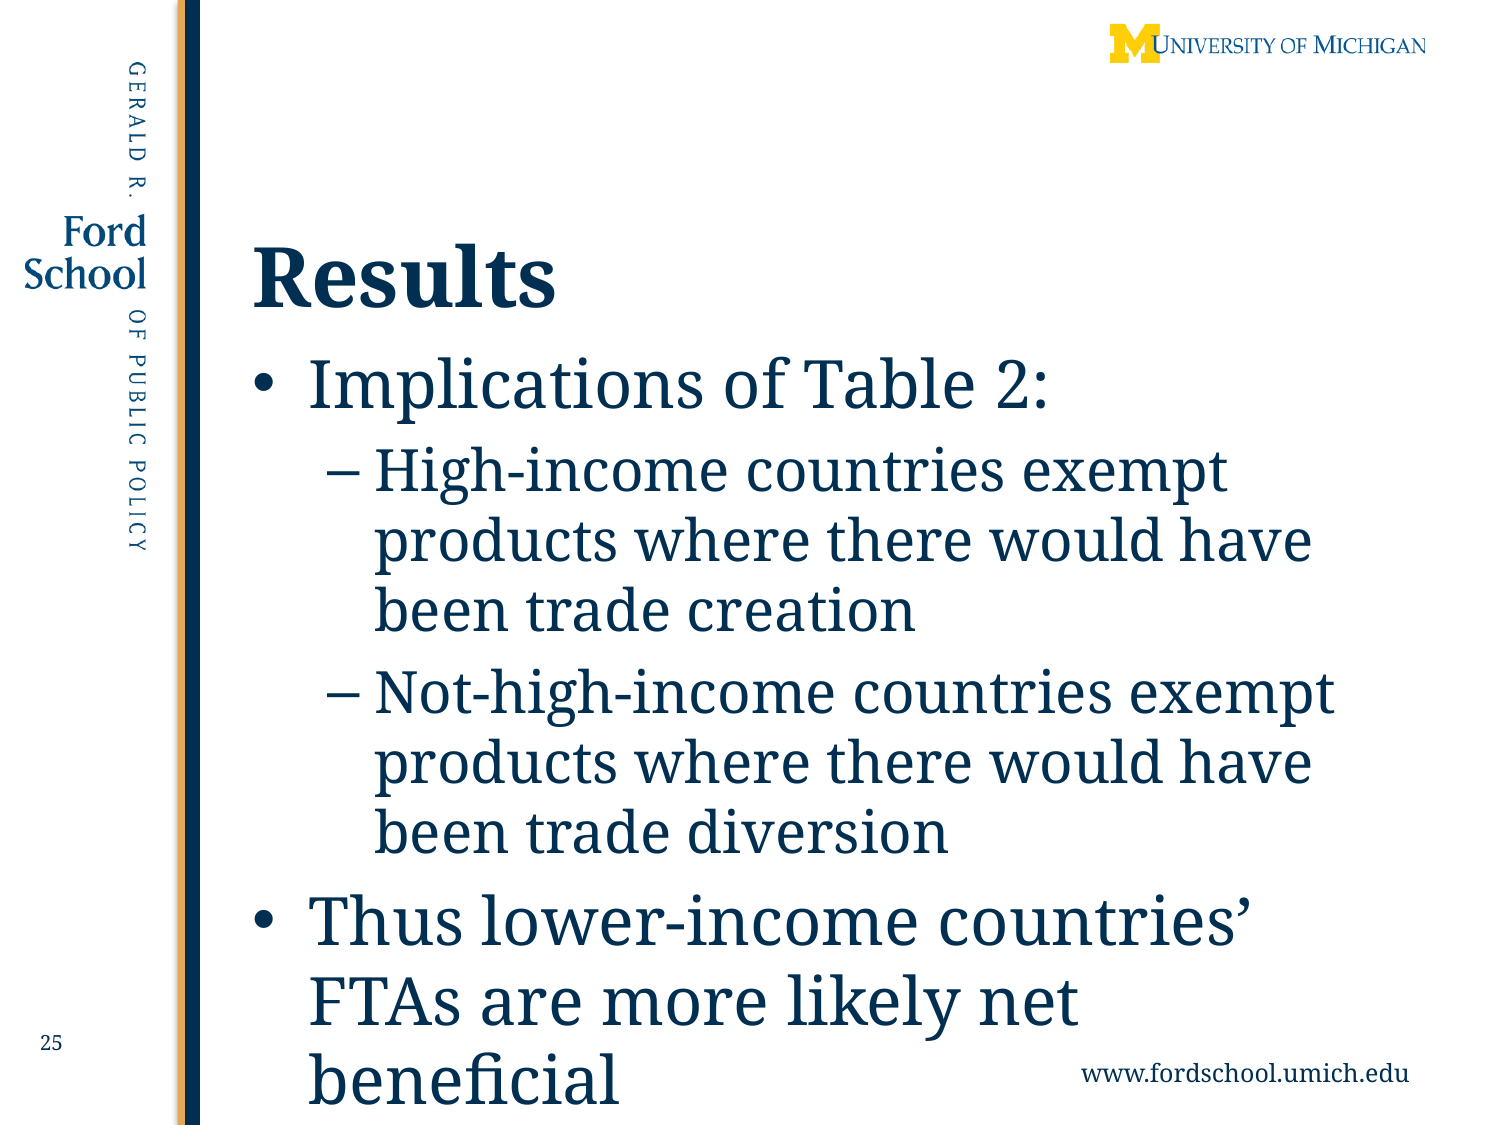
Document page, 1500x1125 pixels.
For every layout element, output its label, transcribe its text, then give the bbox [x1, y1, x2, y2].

list Implications of Table 2: High-income countries exempt products where there would have been trade creation Not-high-income countries exempt products where there would have been trade diversion Thus lower-income countries’ FTAs are more likely net beneficial [237, 334, 1426, 1061]
slide_number 25 [24, 1022, 163, 1073]
title Results [237, 216, 1426, 334]
